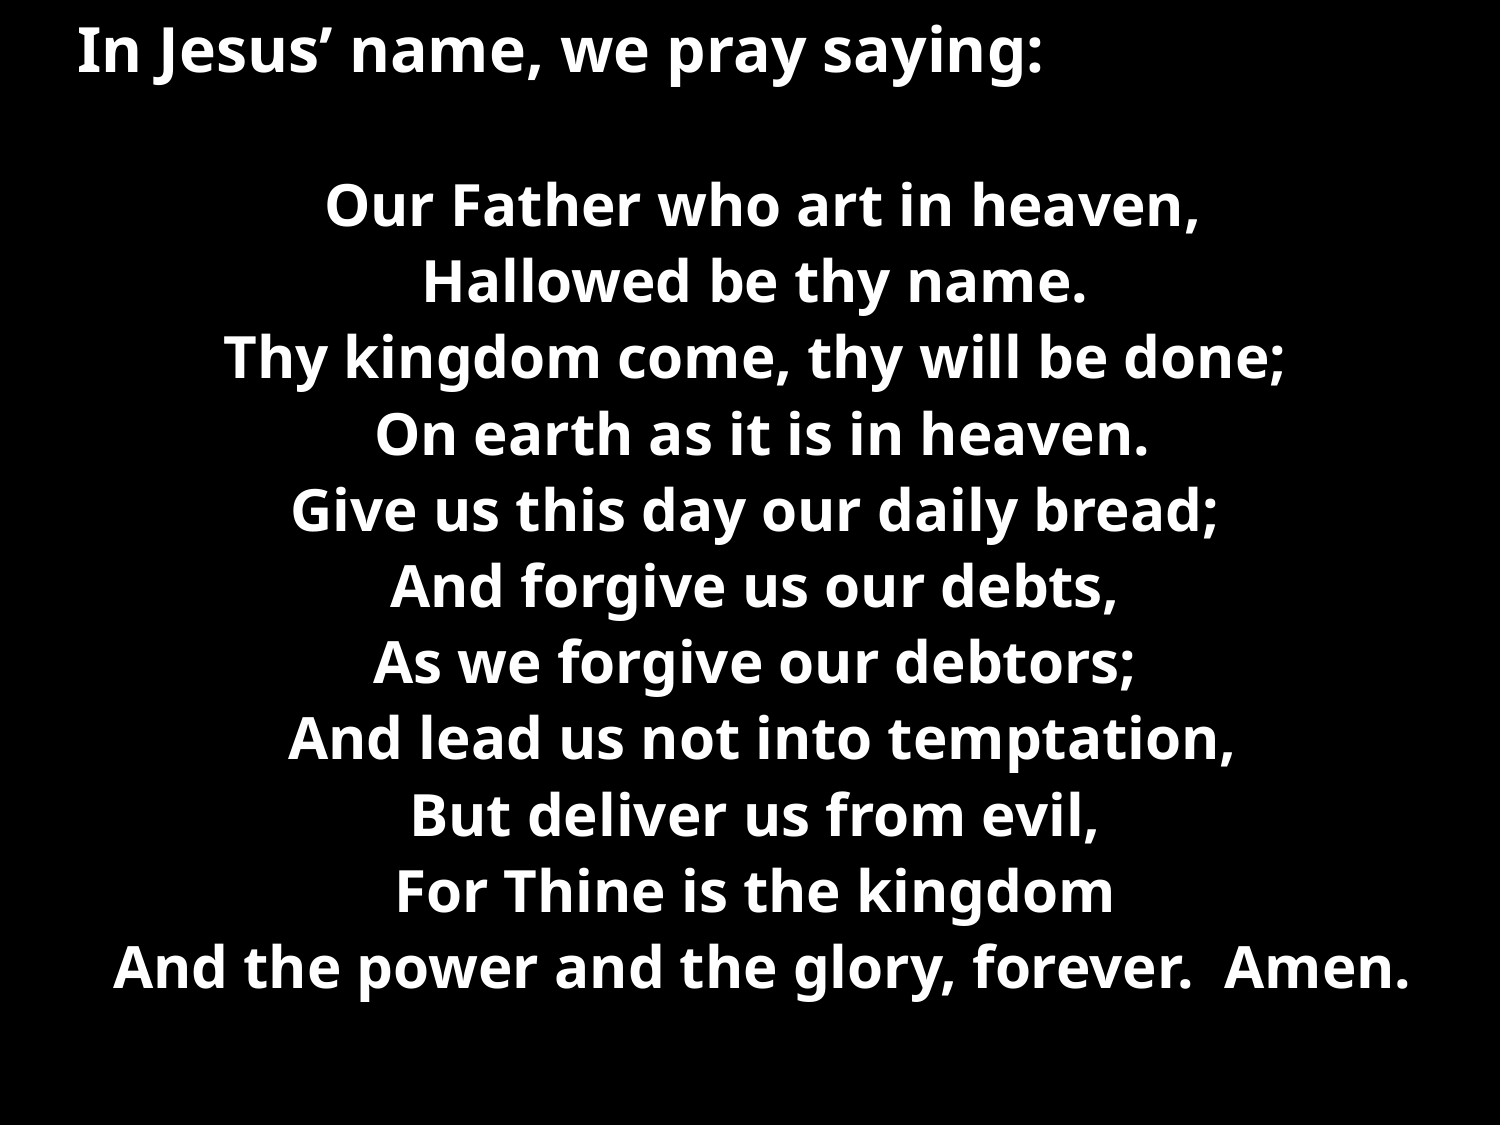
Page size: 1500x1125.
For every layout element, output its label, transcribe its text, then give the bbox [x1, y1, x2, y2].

text_box In Jesus’ name, we pray saying: Our Father who art in heaven, Hallowed be thy name. Thy kingdom come, thy will be done; On earth as it is in heaven. Give us this day our daily bread; And forgive us our debts, As we forgive our debtors; And lead us not into temptation, But deliver us from evil, For Thine is the kingdom And the power and the glory, forever. Amen. [62, 3, 1463, 1008]
